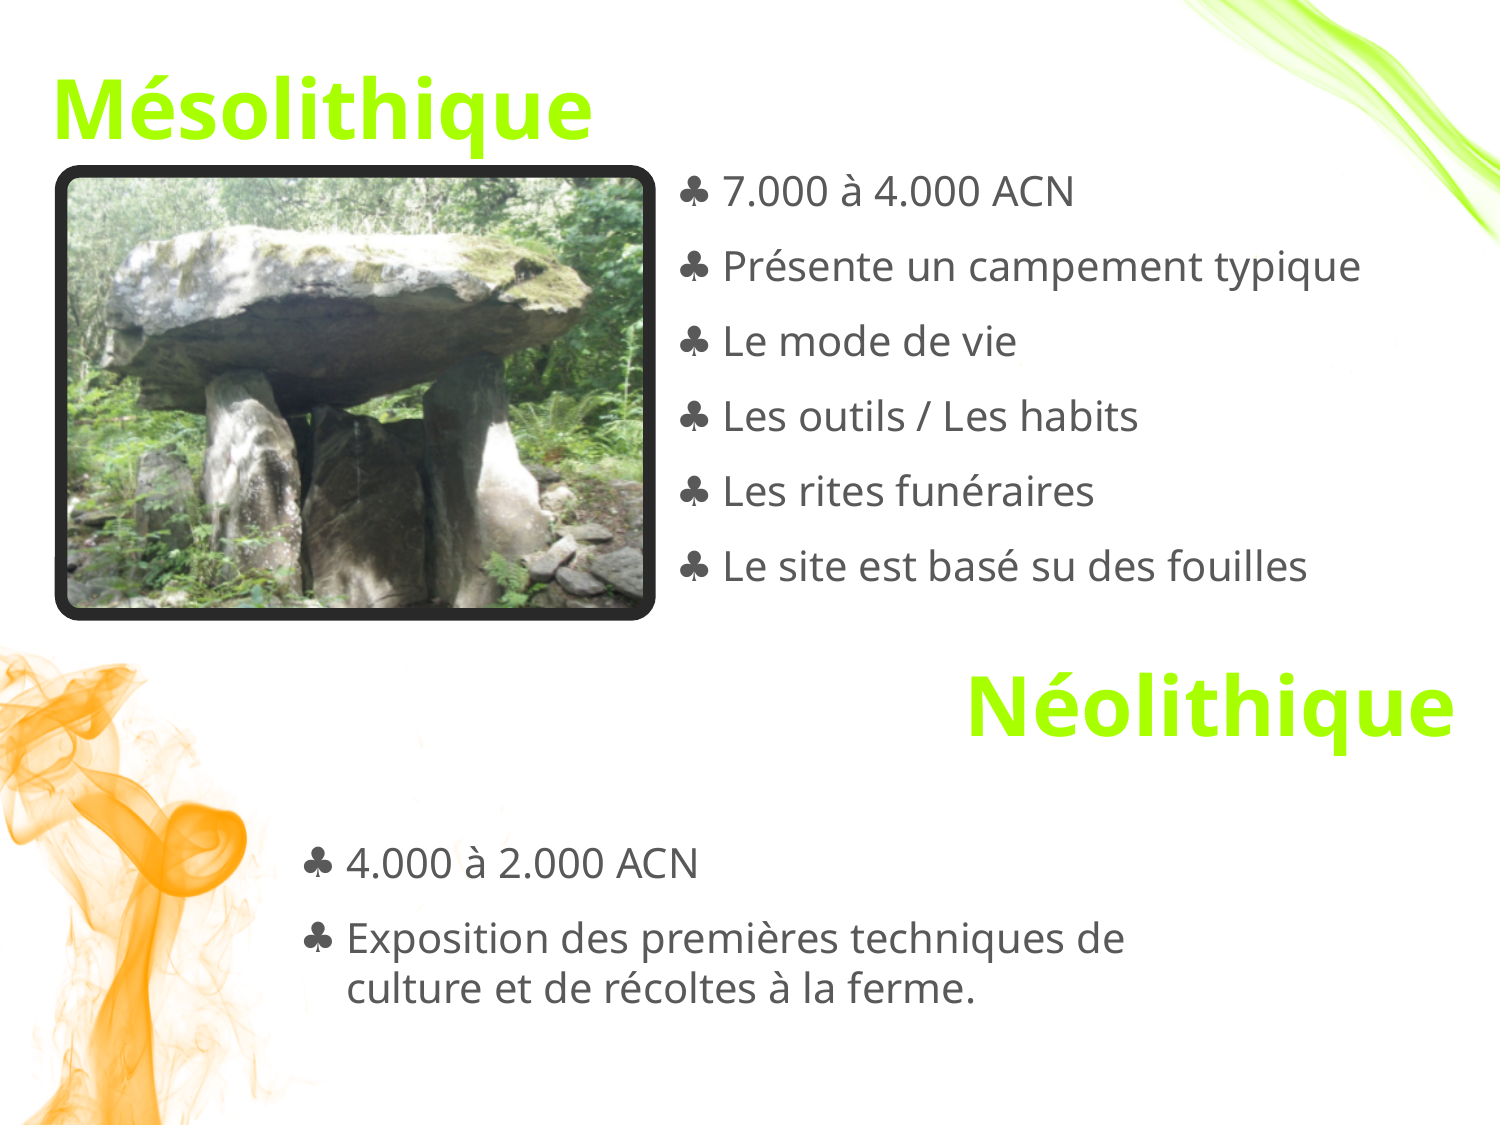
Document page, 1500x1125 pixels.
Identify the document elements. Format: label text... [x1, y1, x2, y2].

text_box Mésolithique [35, 36, 1311, 176]
picture [0, 0, 1500, 1125]
text_box 7.000 à 4.000 ACN Présente un campement typique Le mode de vie Les outils / Les habits Les rites funéraires Le site est basé su des fouilles [660, 157, 1464, 587]
text_box 4.000 à 2.000 ACN Exposition des premières techniques de culture et de récoltes à la ferme. [284, 828, 1165, 1125]
text_box Néolithique [31, 633, 1473, 774]
